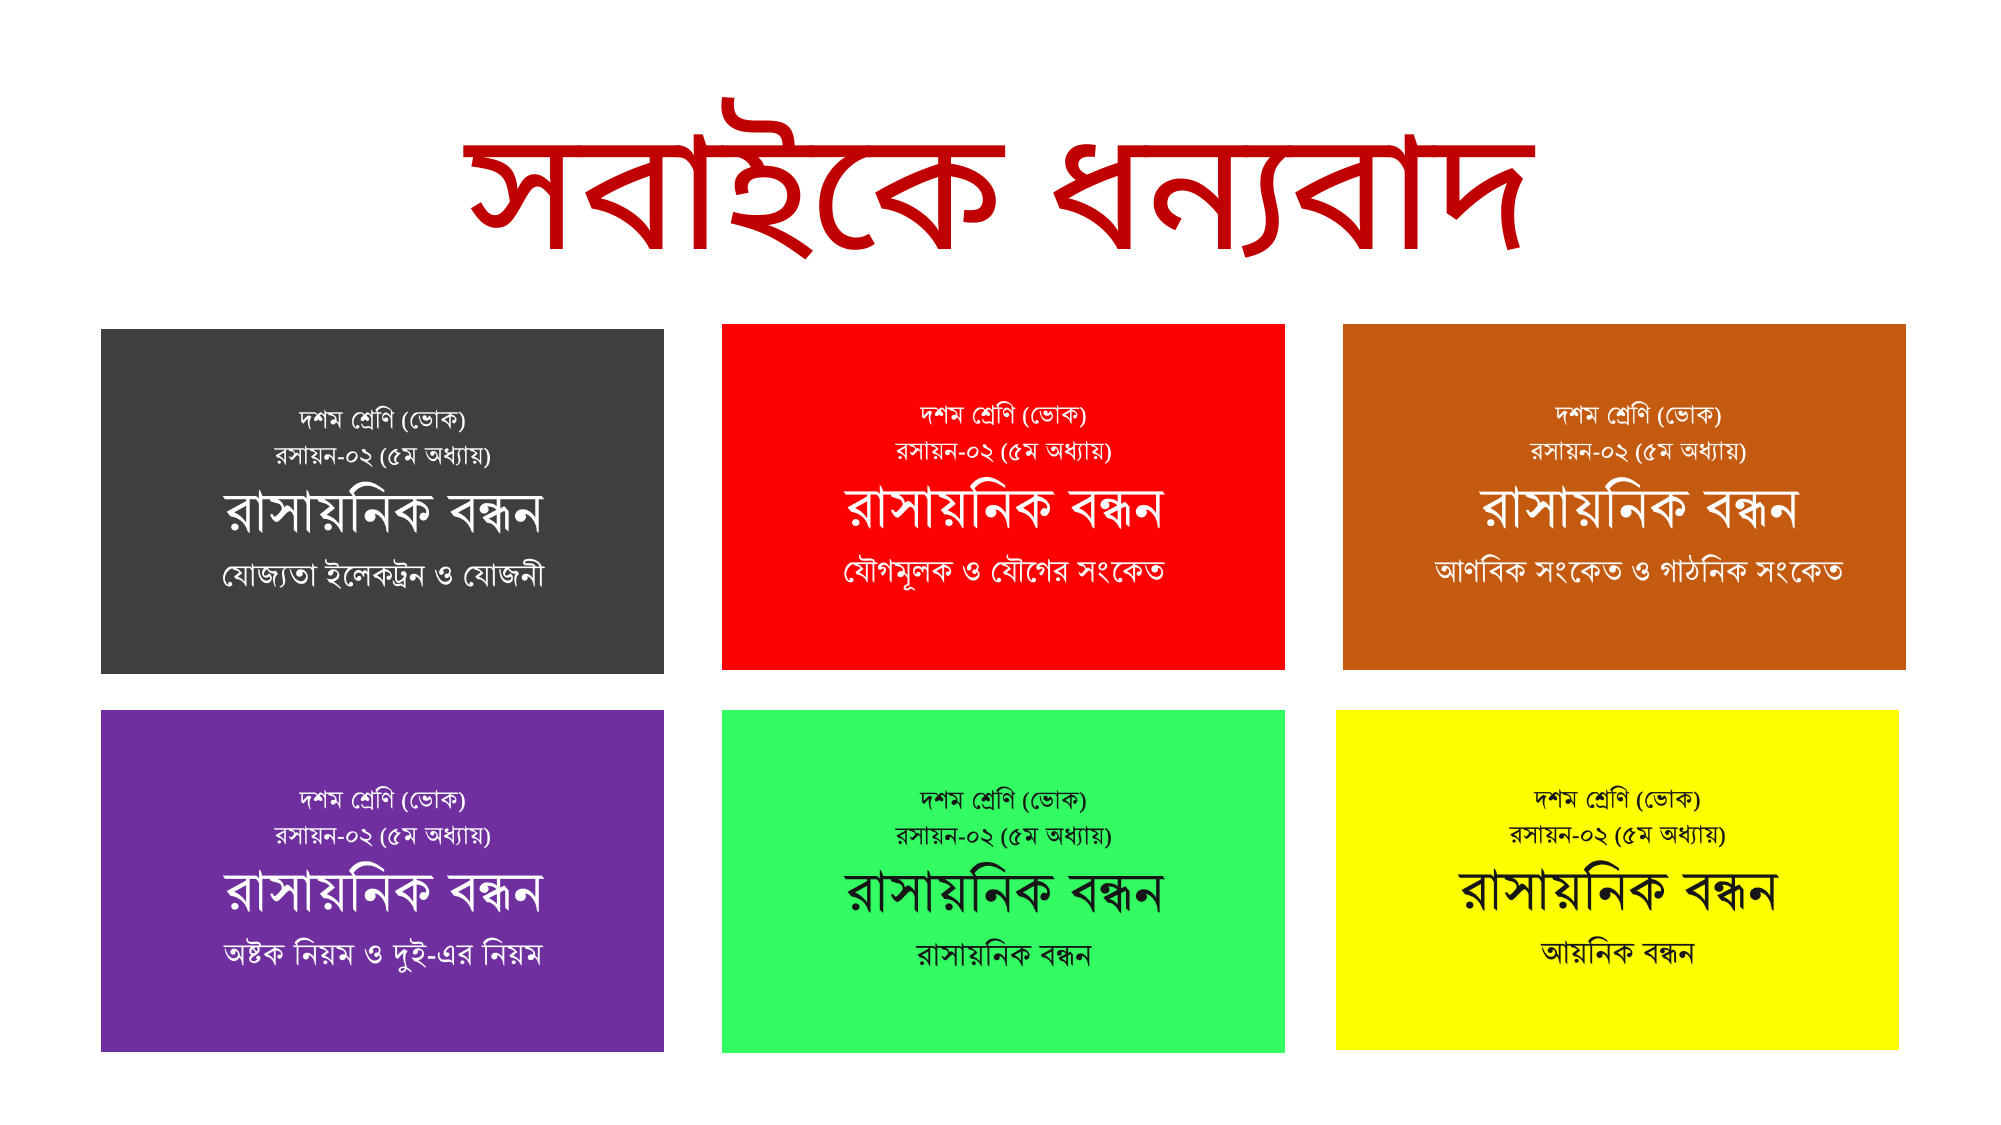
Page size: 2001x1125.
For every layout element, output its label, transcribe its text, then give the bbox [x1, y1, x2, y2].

picture [722, 324, 1285, 670]
text_box সবাইকে ধন্যবাদ [451, 75, 1549, 291]
picture [722, 710, 1285, 1053]
picture [1343, 324, 1906, 670]
picture [101, 710, 664, 1052]
picture [1336, 710, 1899, 1050]
picture [101, 329, 664, 674]
